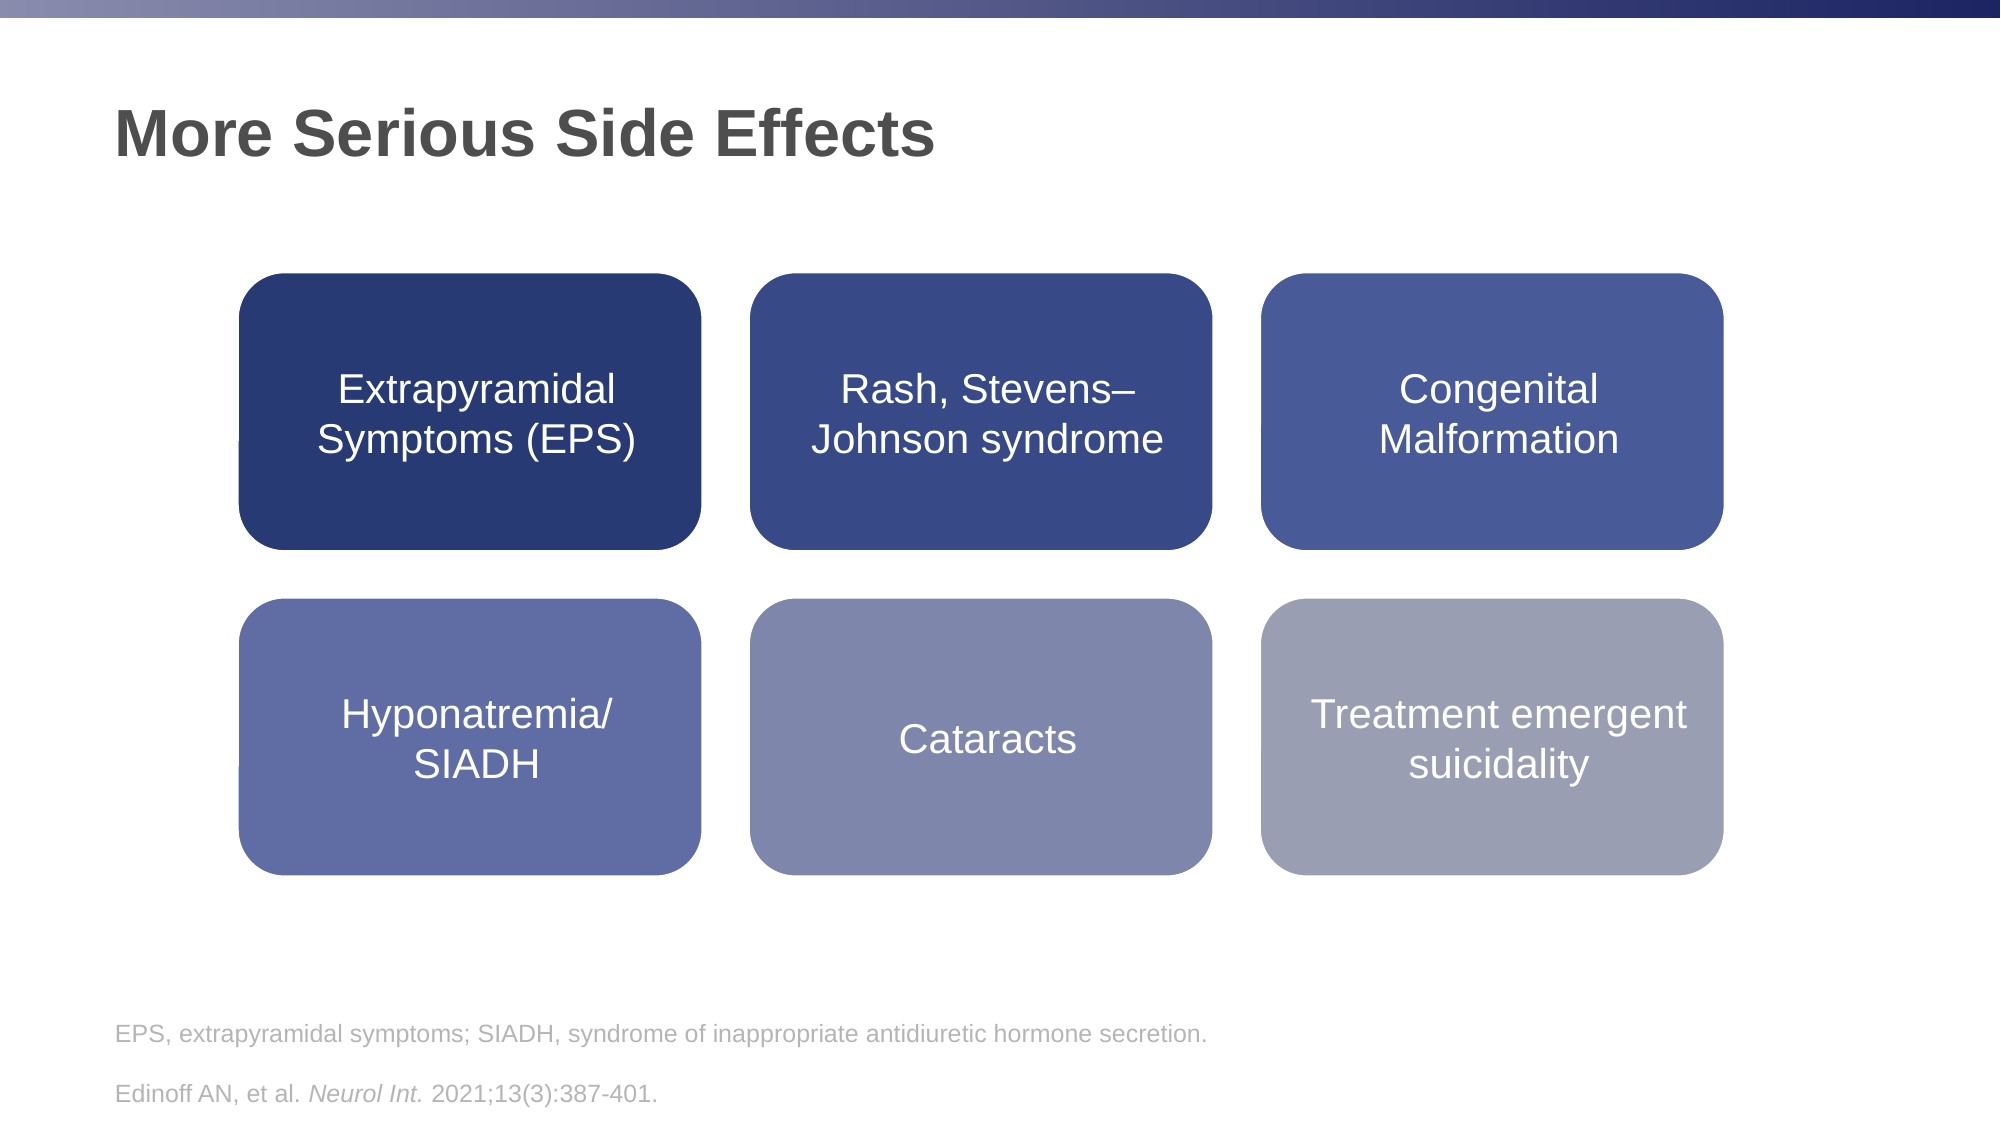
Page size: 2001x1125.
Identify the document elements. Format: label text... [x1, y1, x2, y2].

title More Serious Side Effects [99, 32, 1863, 228]
footer EPS, extrapyramidal symptoms; SIADH, syndrome of inappropriate antidiuretic hormone secretion. Edinoff AN, et al. Neurol Int. 2021;13(3):387-401. [99, 1042, 1863, 1116]
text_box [237, 129, 1725, 1019]
